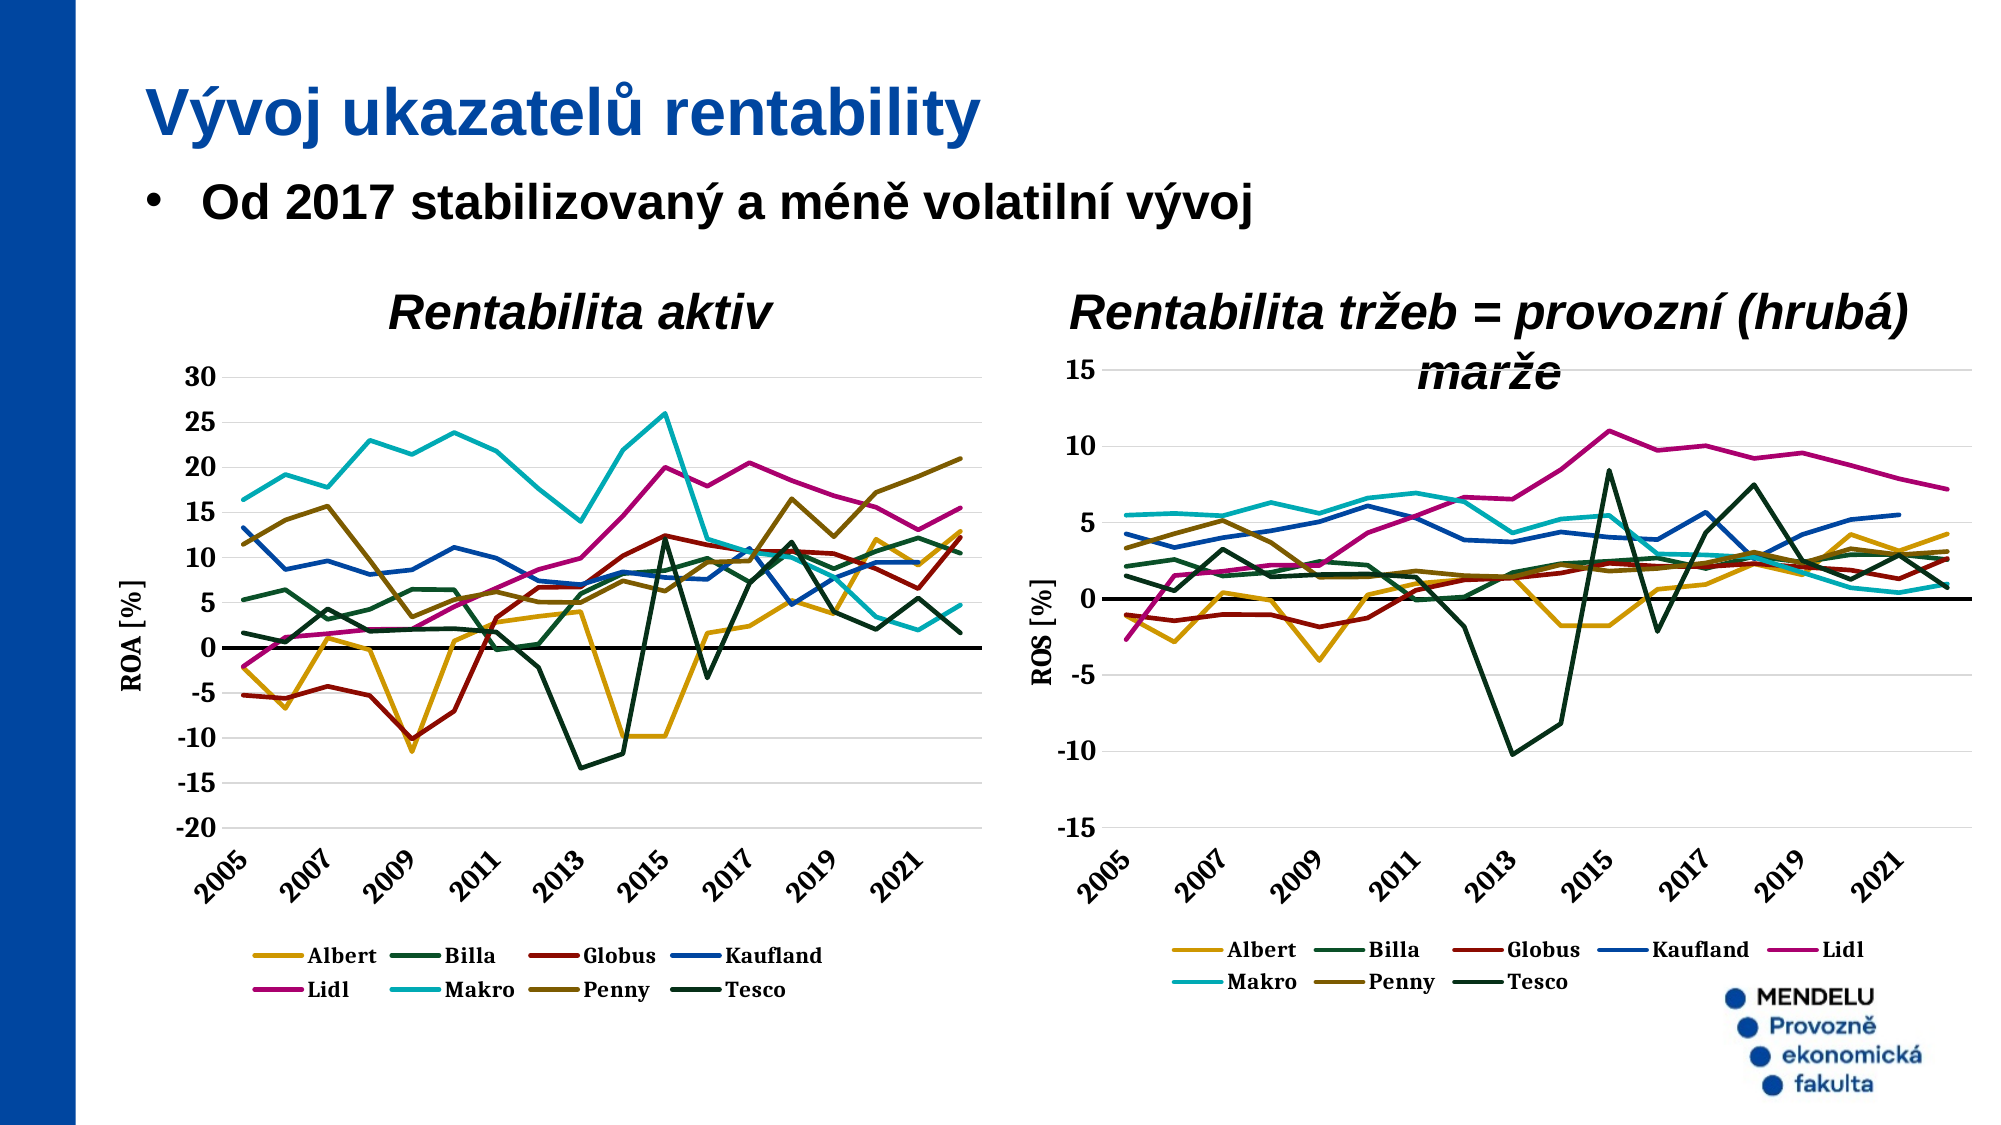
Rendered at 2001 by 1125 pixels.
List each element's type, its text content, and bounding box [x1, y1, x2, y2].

picture [1705, 1010, 1942, 1117]
chart [1015, 338, 1982, 1010]
list Rentabilita aktiv [145, 279, 1016, 415]
chart [78, 346, 1000, 1010]
list Rentabilita tržeb = provozní (hrubá) marže [1058, 279, 1922, 338]
list Vývoj ukazatelů rentability Od 2017 stabilizovaný a méně volatilní vývoj [145, 68, 1922, 255]
